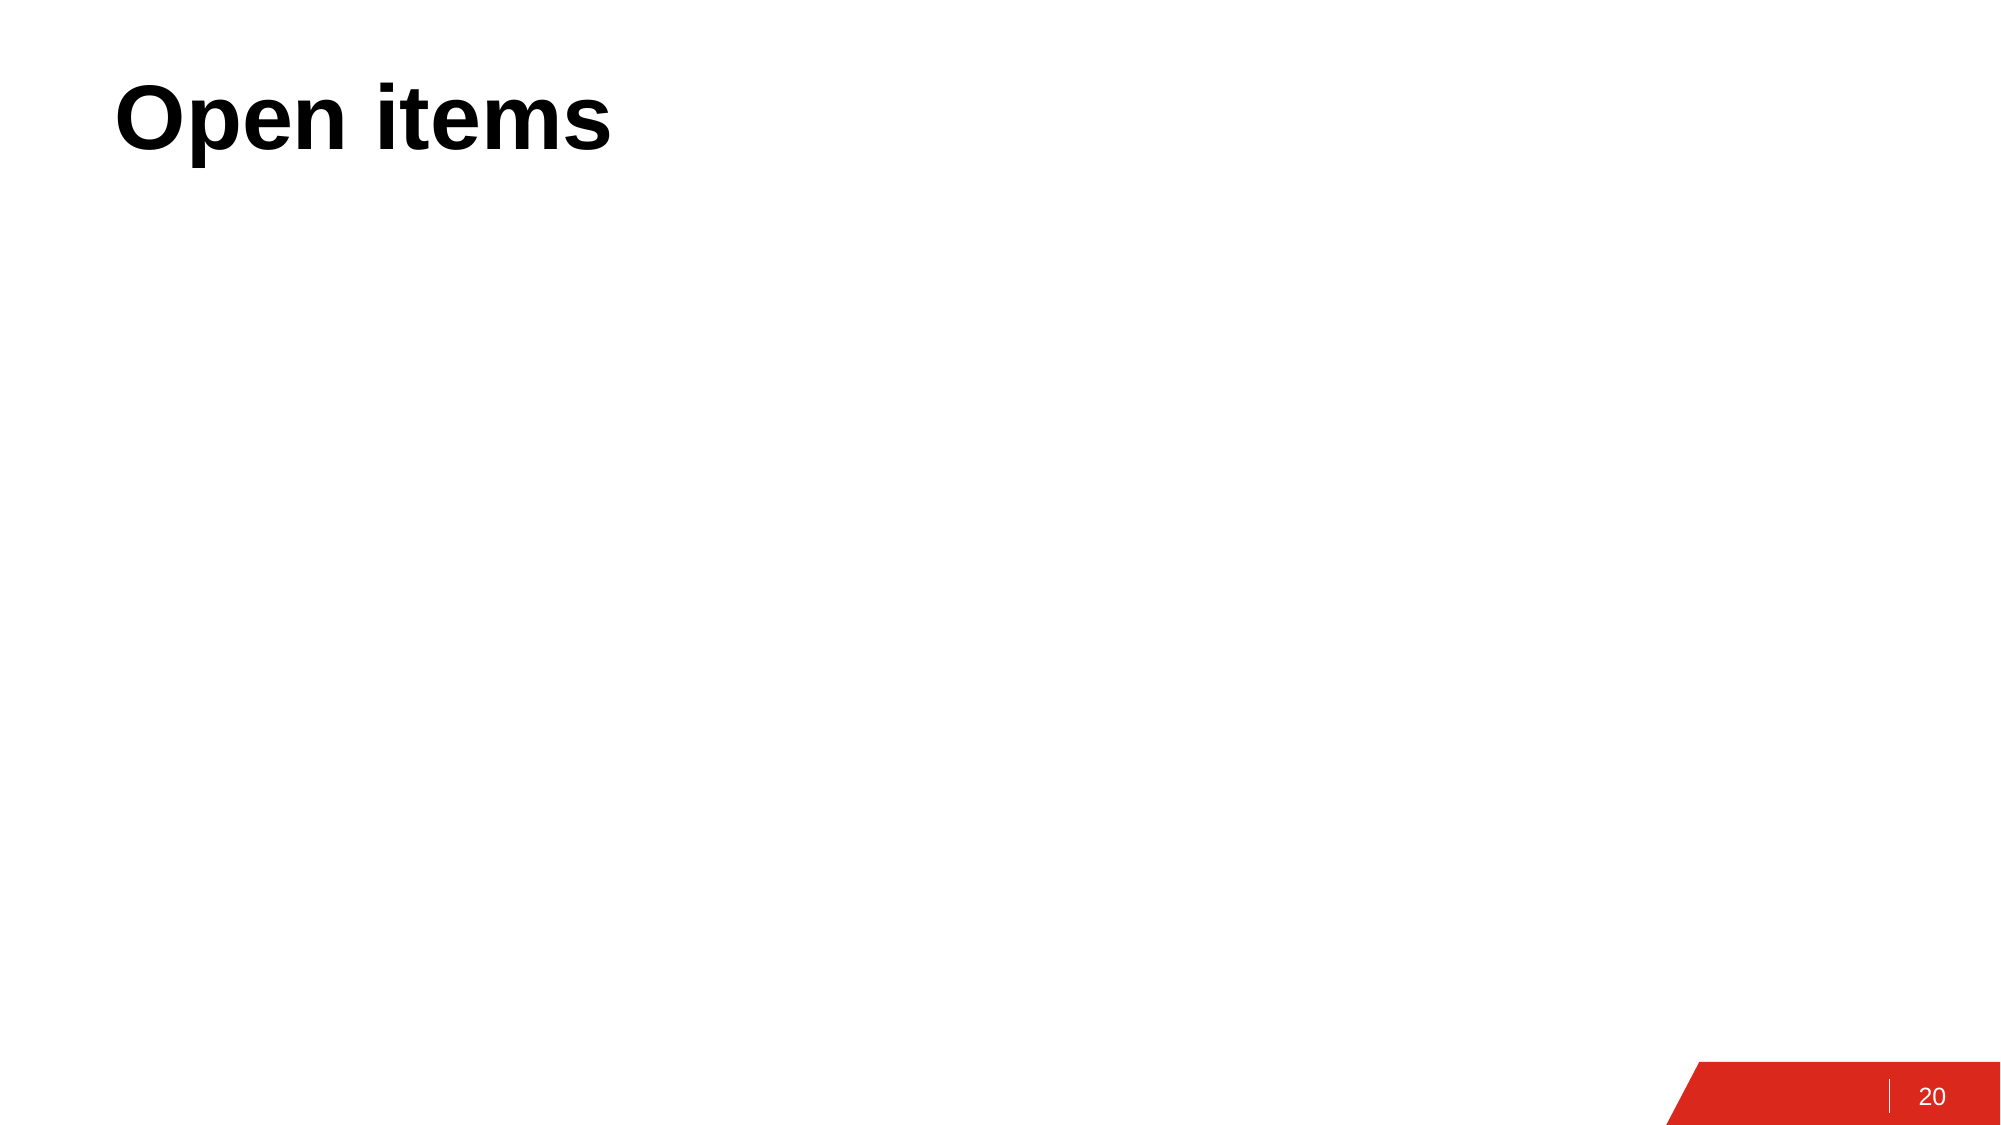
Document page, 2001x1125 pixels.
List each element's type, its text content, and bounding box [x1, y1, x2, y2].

title Open items [99, 60, 1900, 278]
